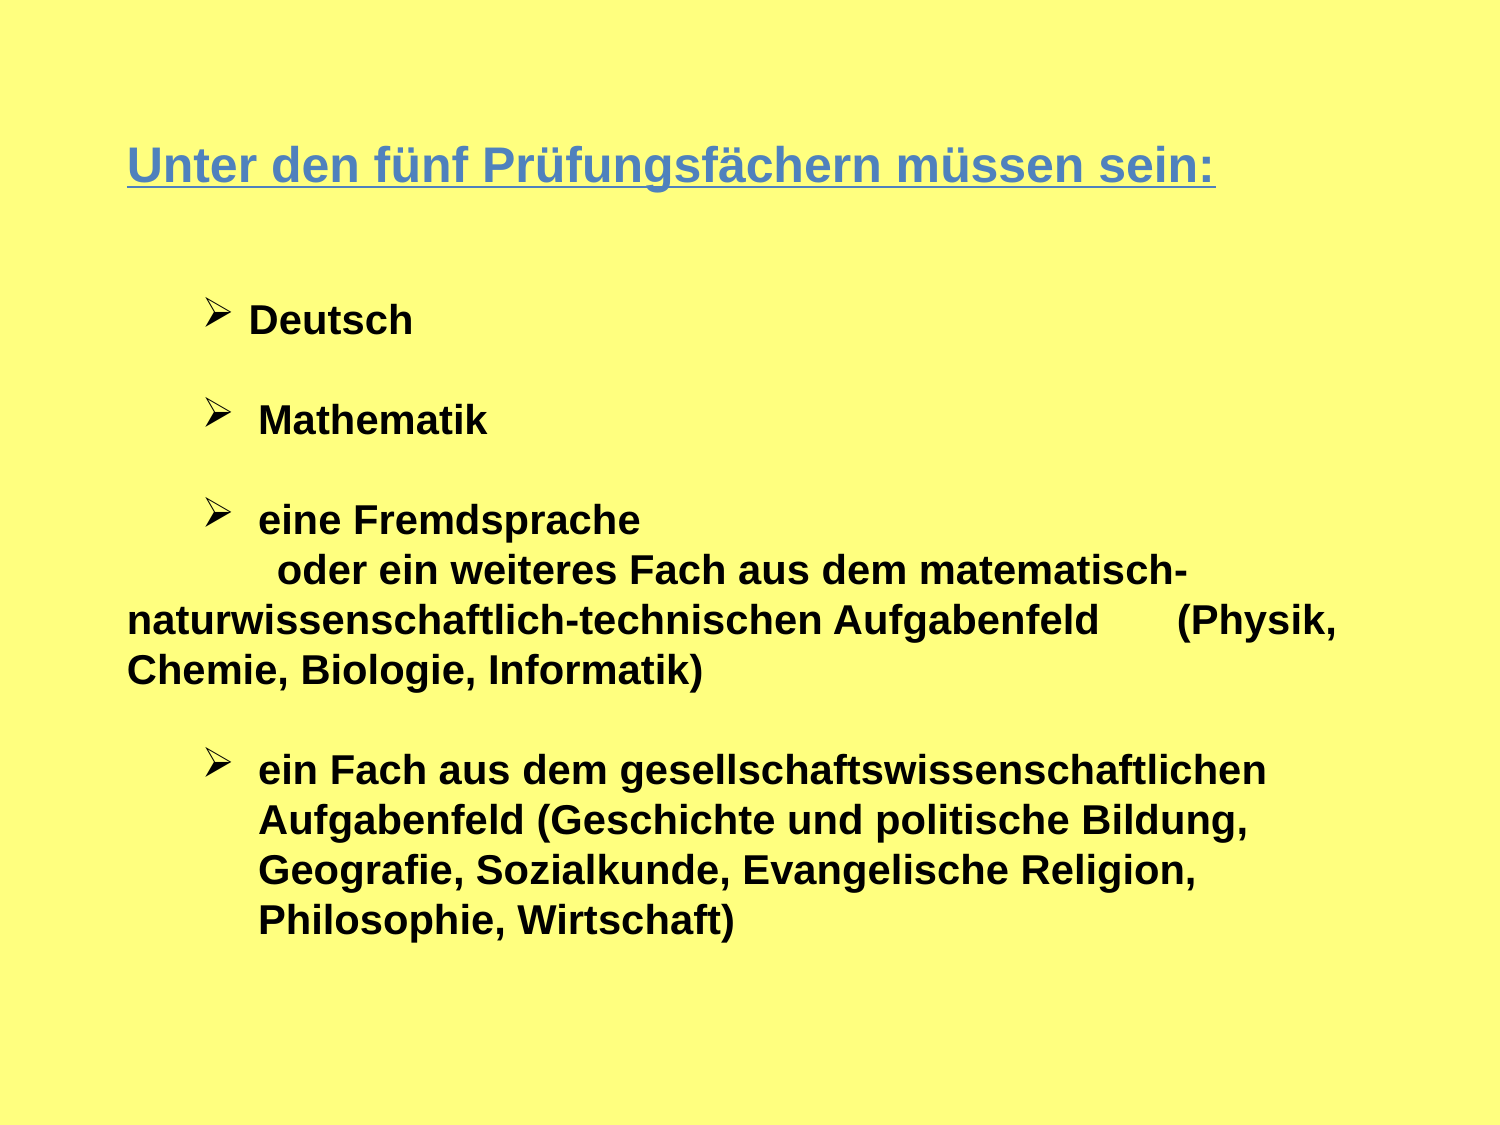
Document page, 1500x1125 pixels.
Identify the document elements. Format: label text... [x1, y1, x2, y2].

text_box Unter den fünf Prüfungsfächern müssen sein: Deutsch Mathematik eine Fremdsprache oder ein weiteres Fach aus dem matematisch- naturwissenschaftlich-technischen Aufgabenfeld (Physik, Chemie, Biologie, Informatik) ein Fach aus dem gesellschaftswissenschaftlichen Aufgabenfeld (Geschichte und politische Bildung, Geografie, Sozialkunde, Evangelische Religion, Philosophie, Wirtschaft) [112, 125, 1376, 1001]
